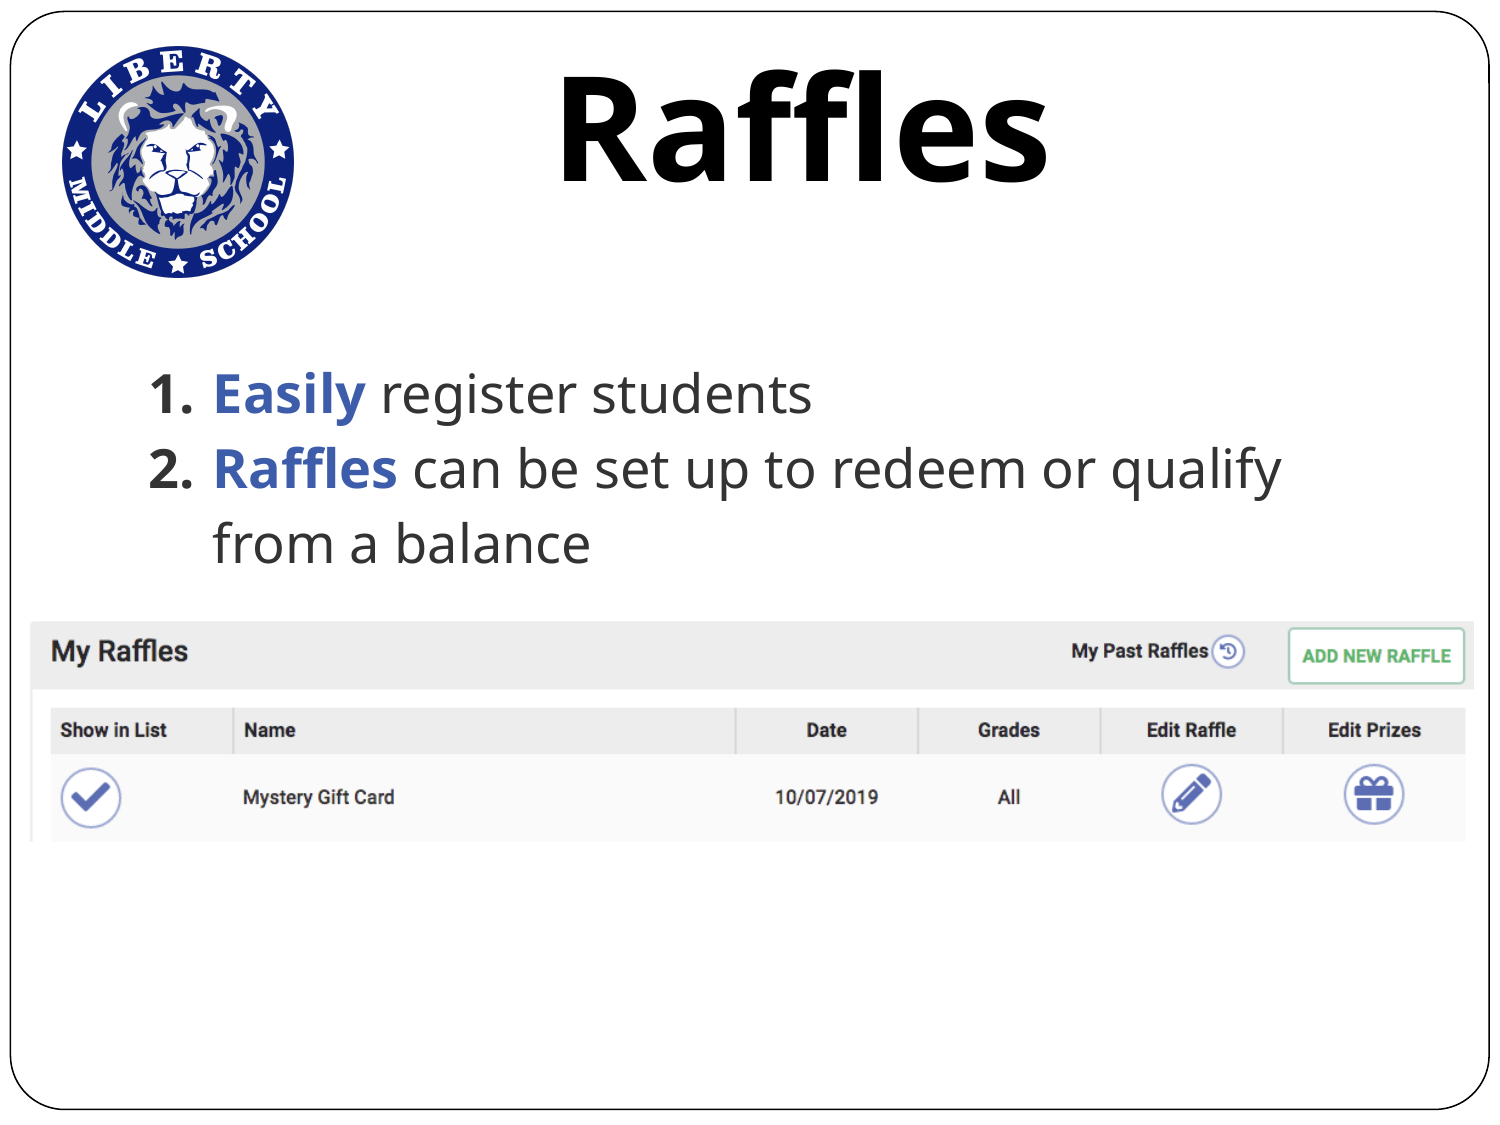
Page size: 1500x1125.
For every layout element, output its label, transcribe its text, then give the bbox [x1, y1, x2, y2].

picture [62, 46, 294, 278]
list Easily register students Raffles can be set up to redeem or qualify from a balance [122, 334, 1374, 618]
title Raffles [376, 46, 1227, 227]
picture [22, 619, 1474, 842]
